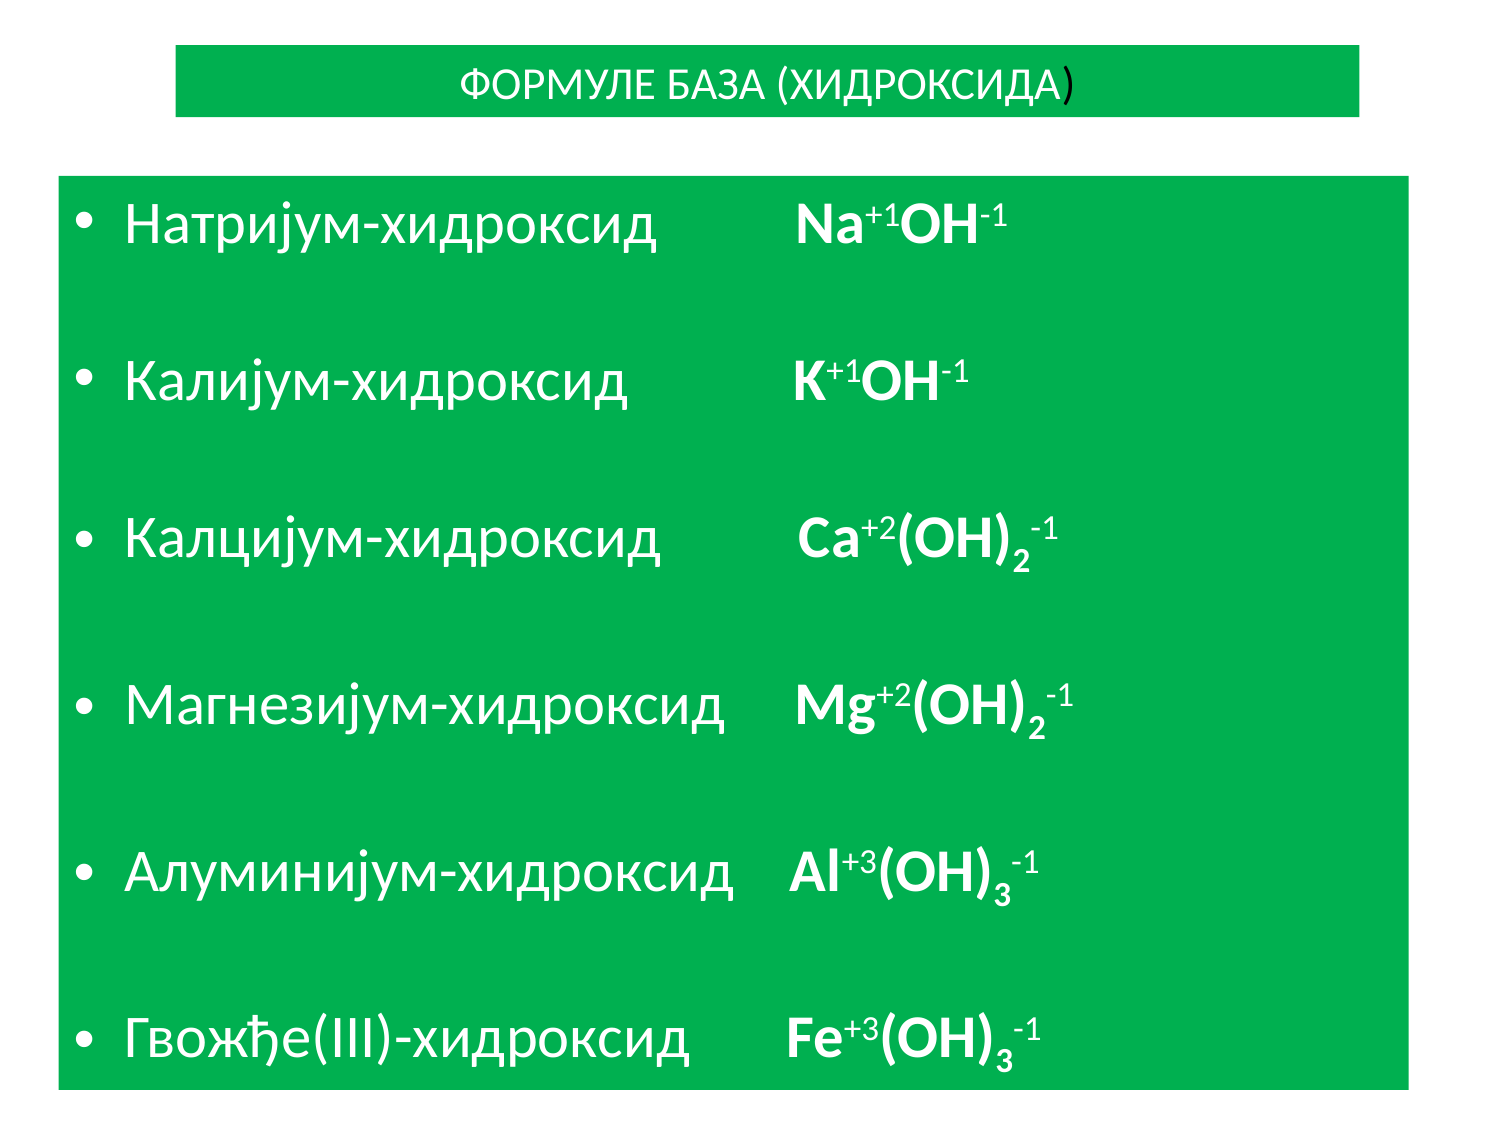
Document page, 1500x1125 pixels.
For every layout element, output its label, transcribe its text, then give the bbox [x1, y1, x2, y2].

list Натријум-хидроксид Na+1OH-1 Калијум-хидроксид K+1OH-1 Калцијум-хидроксид Ca+2(OH)2-1 Магнезијум-хидроксид Mg+2(OH)2-1 Алуминијум-хидроксид Al+3(OH)3-1 Гвожђе(III)-хидроксид Fe+3(OH)3-1 [58, 175, 1409, 1090]
title ФОРМУЛЕ БАЗА (ХИДРОКСИДА) [175, 45, 1360, 118]
